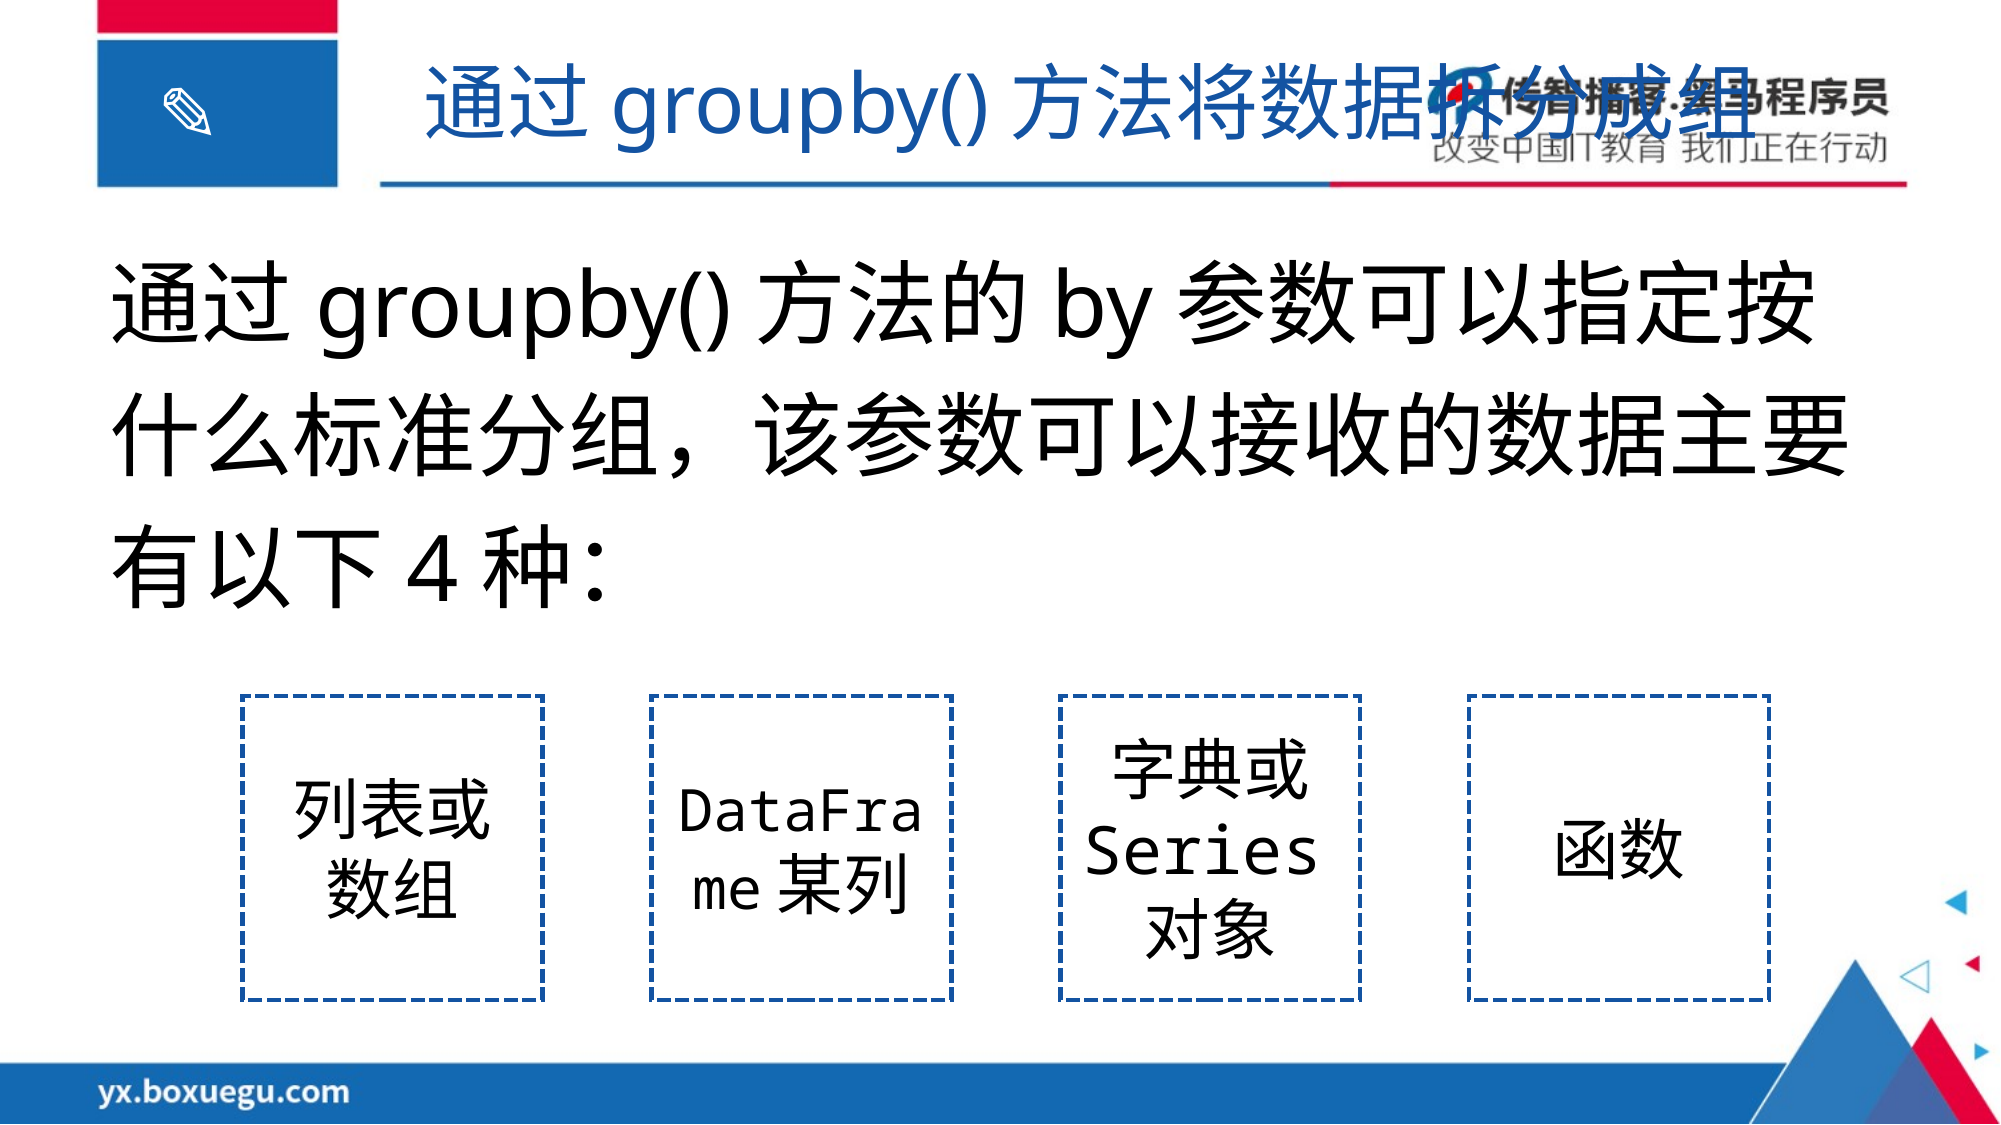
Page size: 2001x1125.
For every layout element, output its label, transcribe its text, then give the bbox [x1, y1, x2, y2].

text_box DataFrame某列 [650, 695, 952, 1001]
picture [0, 0, 2000, 1124]
text_box 列表或 数组 [242, 695, 544, 1001]
text_box 通过groupby()方法的by参数可以指定按什么标准分组，该参数可以接收的数据主要有以下4种： [94, 216, 1898, 628]
text_box 函数 [1468, 695, 1770, 1001]
text_box 通过groupby()方法将数据拆分成组 [409, 43, 1787, 158]
text_box 字典或 Series对象 [1059, 695, 1361, 1001]
